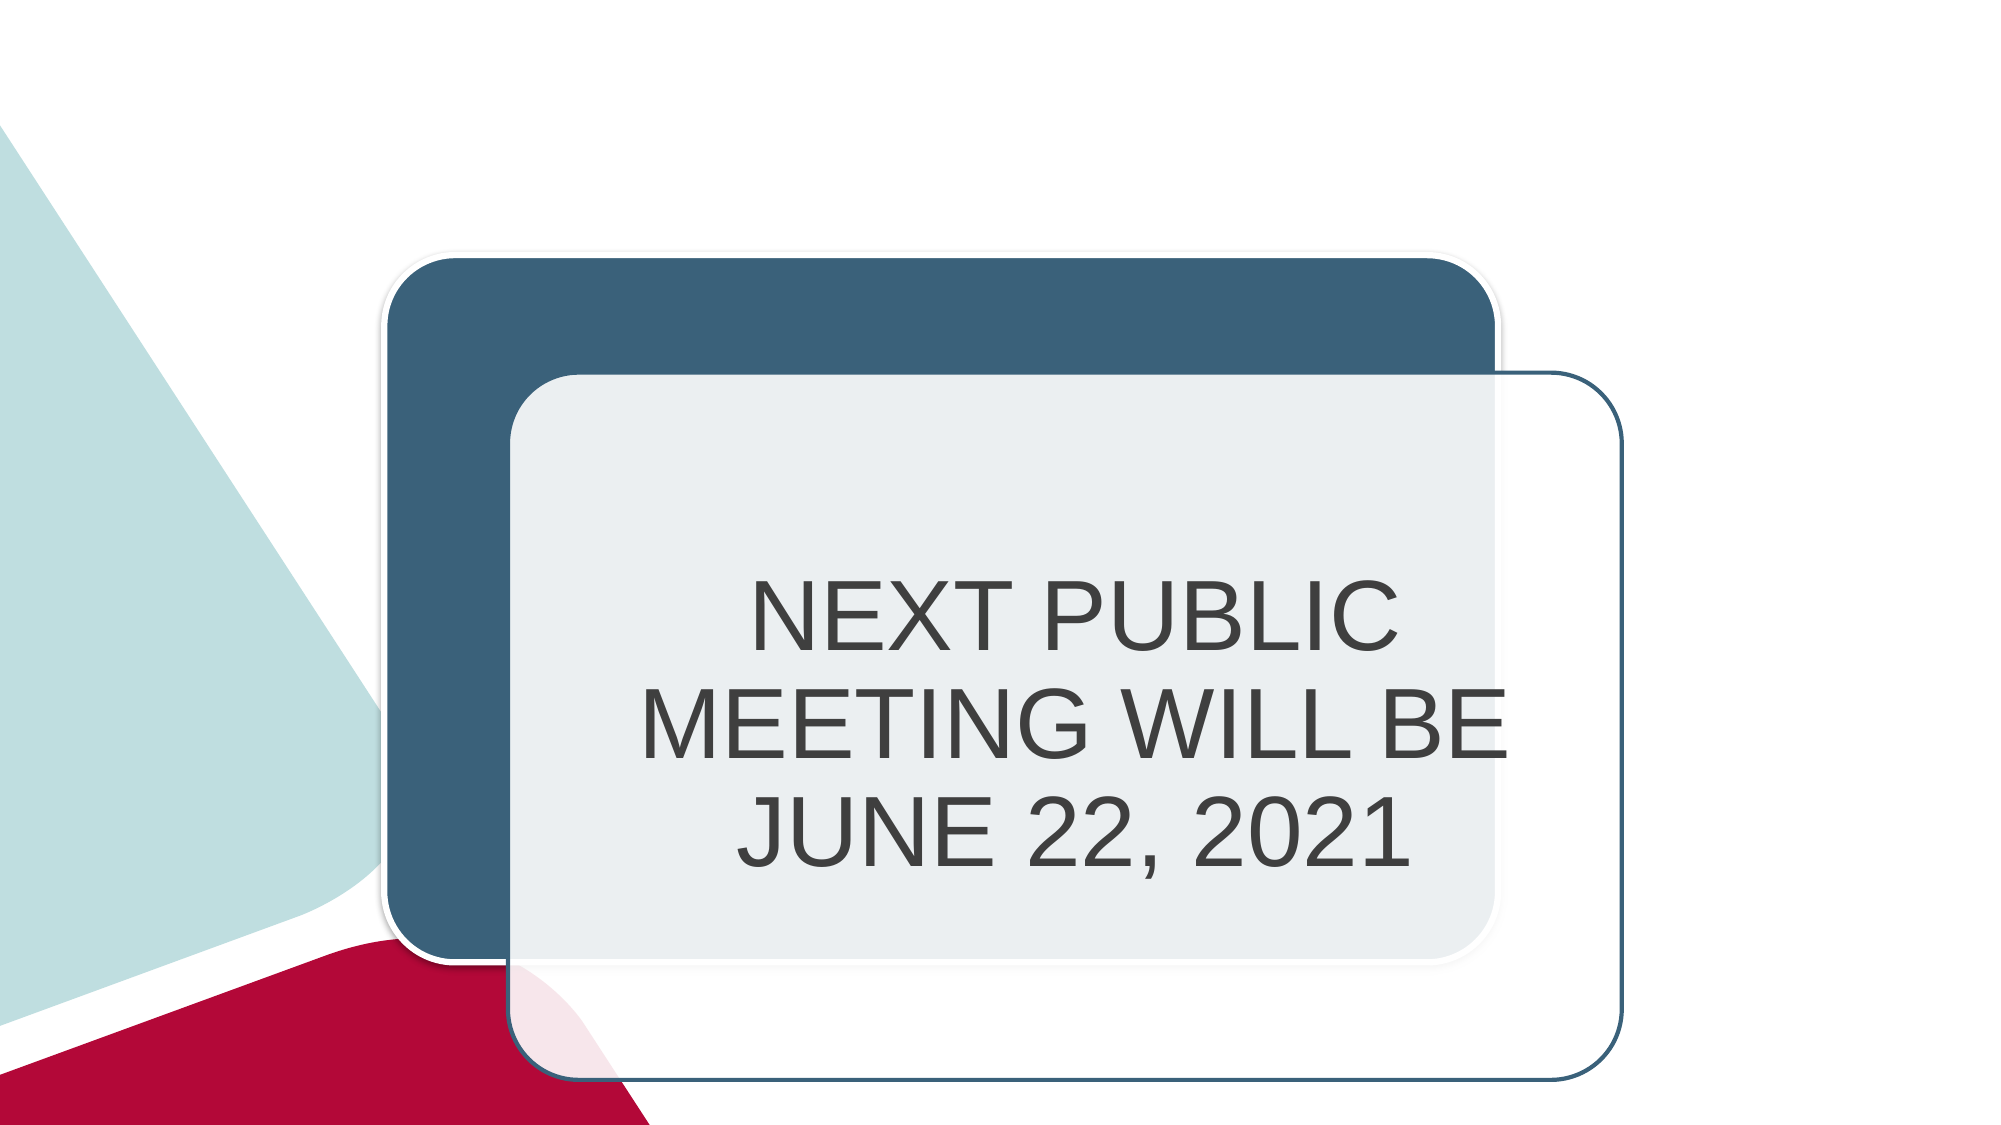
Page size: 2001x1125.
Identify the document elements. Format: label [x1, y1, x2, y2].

text_box [99, 262, 1901, 1088]
